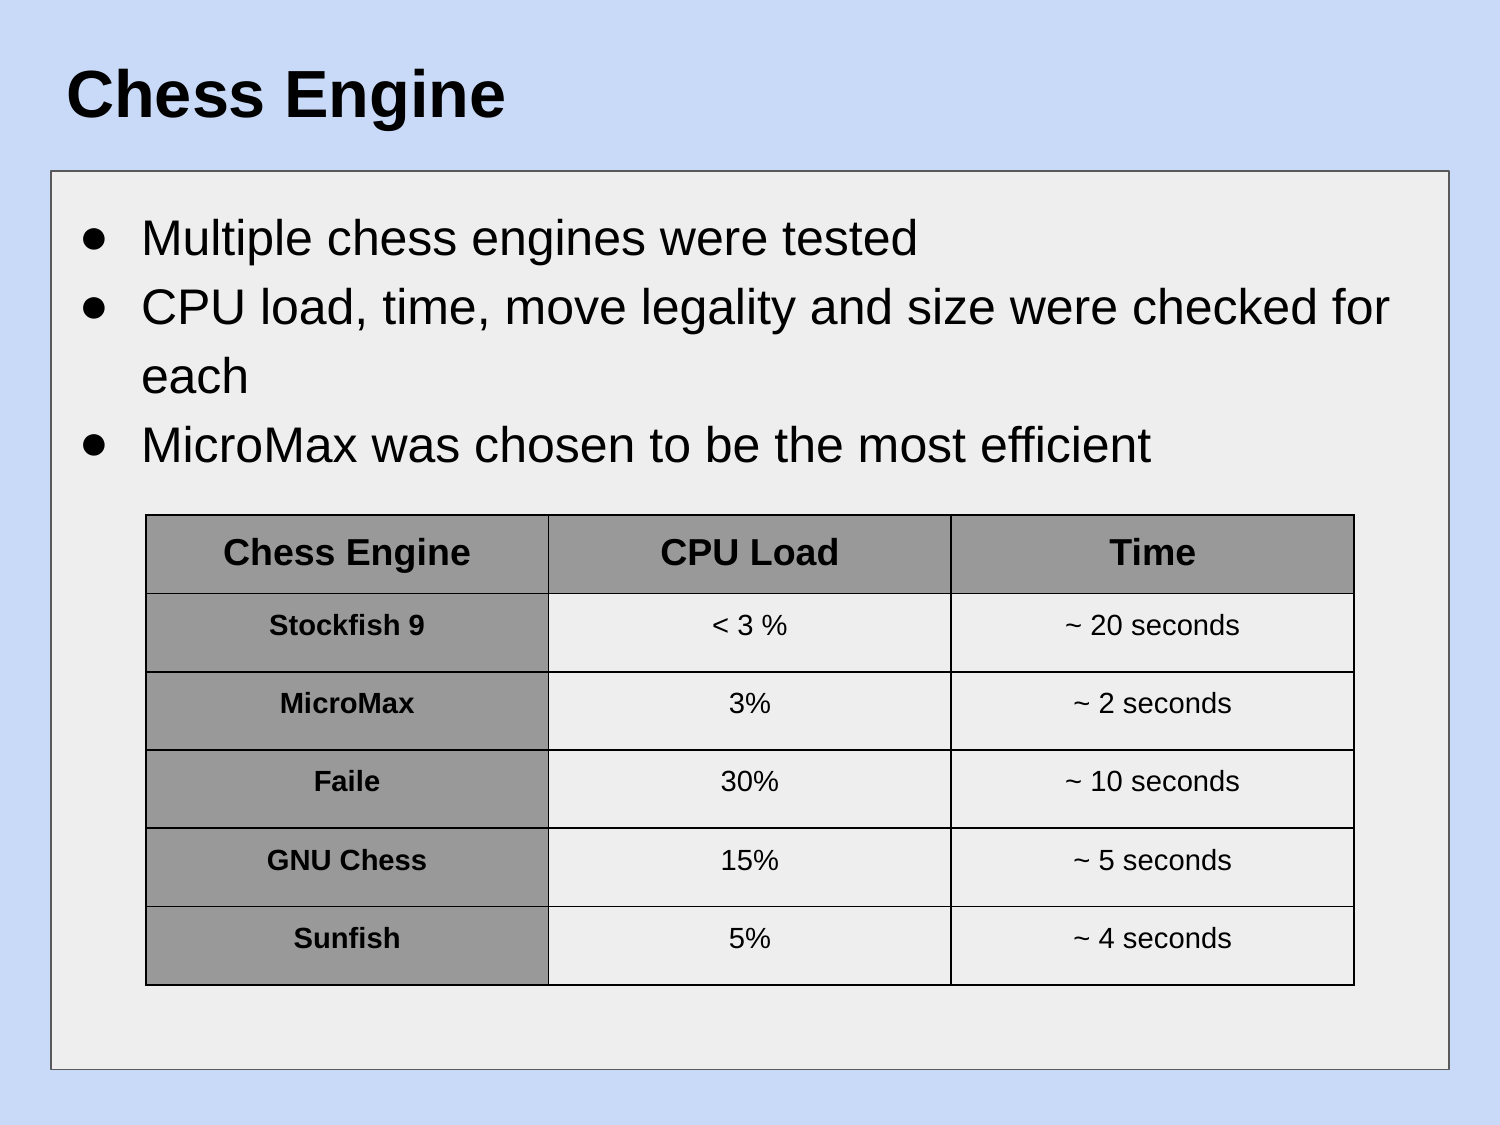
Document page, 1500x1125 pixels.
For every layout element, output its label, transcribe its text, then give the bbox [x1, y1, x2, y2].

table_cell MicroMax [147, 673, 548, 749]
table_header CPU Load [549, 516, 950, 593]
table_cell Faile [147, 751, 548, 827]
table_cell ~ 5 seconds [952, 829, 1353, 906]
table_cell ~ 20 seconds [952, 594, 1353, 671]
list Multiple chess engines were tested CPU load, time, move legality and size were checked for each MicroMax was chosen to be the most efficient [51, 181, 1449, 1000]
table_header Time [952, 516, 1353, 593]
table_header Chess Engine [147, 516, 548, 593]
table_cell ~ 4 seconds [952, 907, 1353, 984]
table_cell GNU Chess [147, 829, 548, 906]
table_cell Stockfish 9 [147, 594, 548, 671]
table_cell ~ 10 seconds [952, 751, 1353, 827]
table_cell 30% [549, 751, 950, 827]
table_cell Sunfish [147, 907, 548, 984]
table_cell 5% [549, 907, 950, 984]
table_cell ~ 2 seconds [952, 673, 1353, 749]
title Chess Engine [51, 35, 1449, 162]
table_cell 15% [549, 829, 950, 906]
table_cell 3% [549, 673, 950, 749]
table_cell < 3 % [549, 594, 950, 671]
